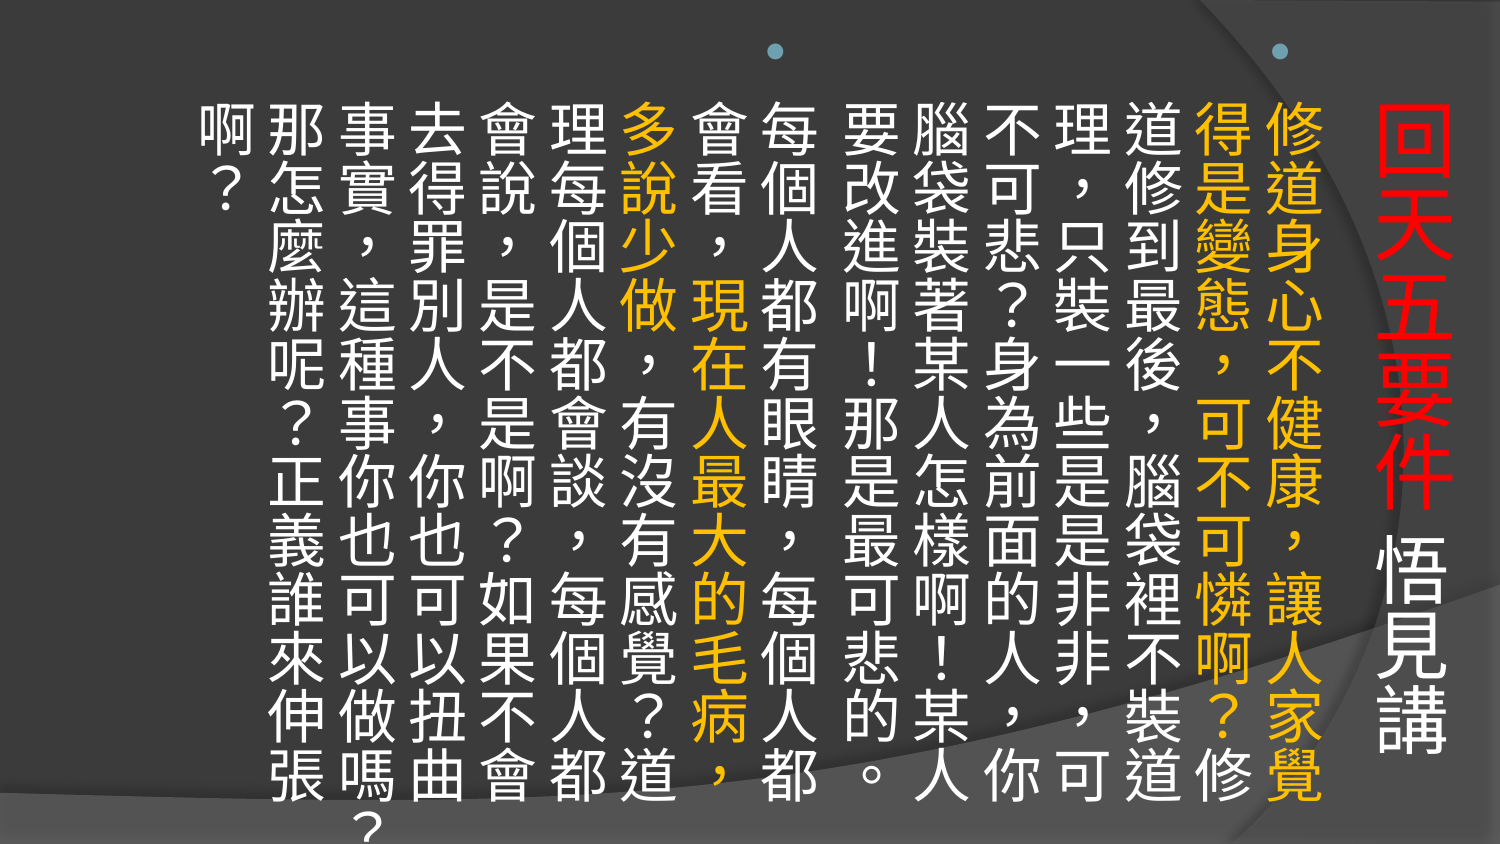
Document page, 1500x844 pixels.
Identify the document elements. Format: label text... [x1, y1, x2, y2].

title 回天五要件 悟見講 [1352, 43, 1473, 812]
list 修道身心不健康，讓人家覺得是變態，可不可憐啊？修道修到最後，腦袋裡不裝道理，只裝一些是是非非，可不可悲？身為前面的人，你腦袋裝著某人怎樣啊！某人要改進啊！那是最可悲的。 每個人都有眼睛，每個人都會看，現在人最大的毛病，多說少做，有沒有感覺？道理每個人都會談，每個人都會說，是不是啊？如果不會去得罪別人，你也可以扭曲事實，這種事你也可以做嗎？那怎麼辦呢？正義誰來伸張啊？ [17, 20, 1341, 824]
